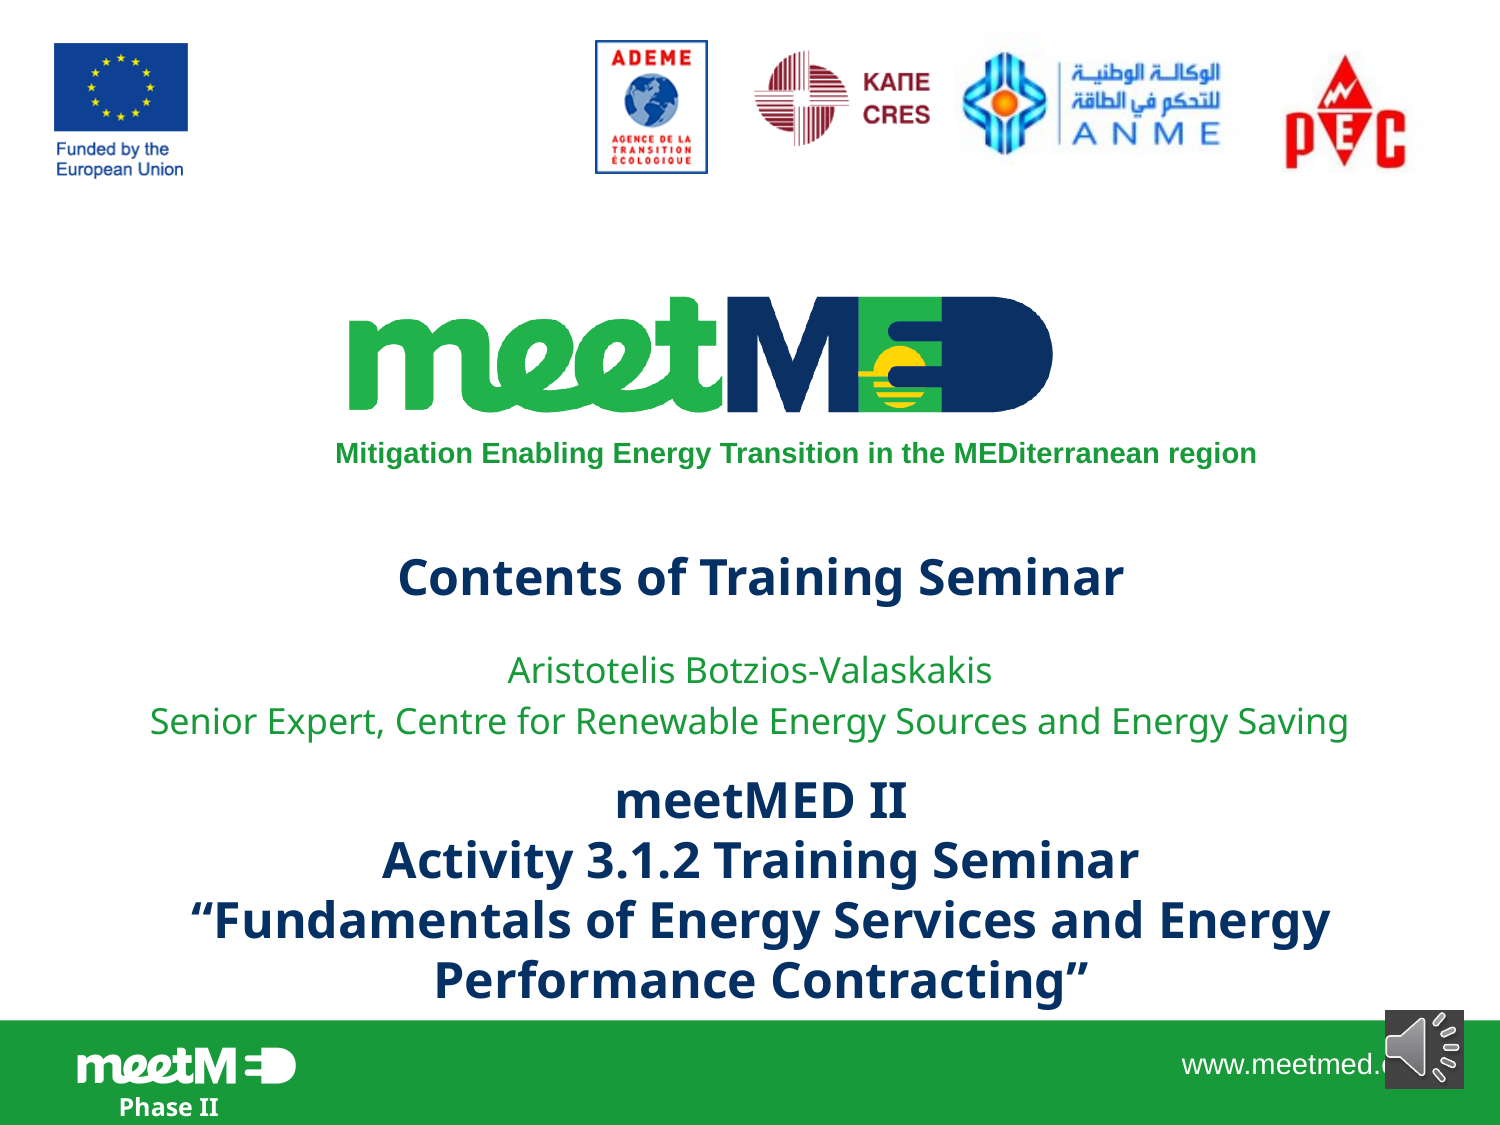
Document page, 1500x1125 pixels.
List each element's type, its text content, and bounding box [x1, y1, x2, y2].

picture [1265, 51, 1425, 173]
text_box Contents of Training Seminar [230, 528, 1293, 622]
title meetMED II Activity 3.1.2 Training Seminar “Fundamentals of Energy Services and Energy Performance Contracting” [123, 768, 1399, 1010]
picture [1384, 1009, 1465, 1090]
picture [219, 32, 1245, 542]
picture [51, 40, 197, 192]
subtitle Aristotelis Botzios-Valaskakis Senior Expert, Centre for Renewable Energy Sources and Energy Saving [123, 640, 1378, 756]
picture [37, 1007, 336, 1124]
